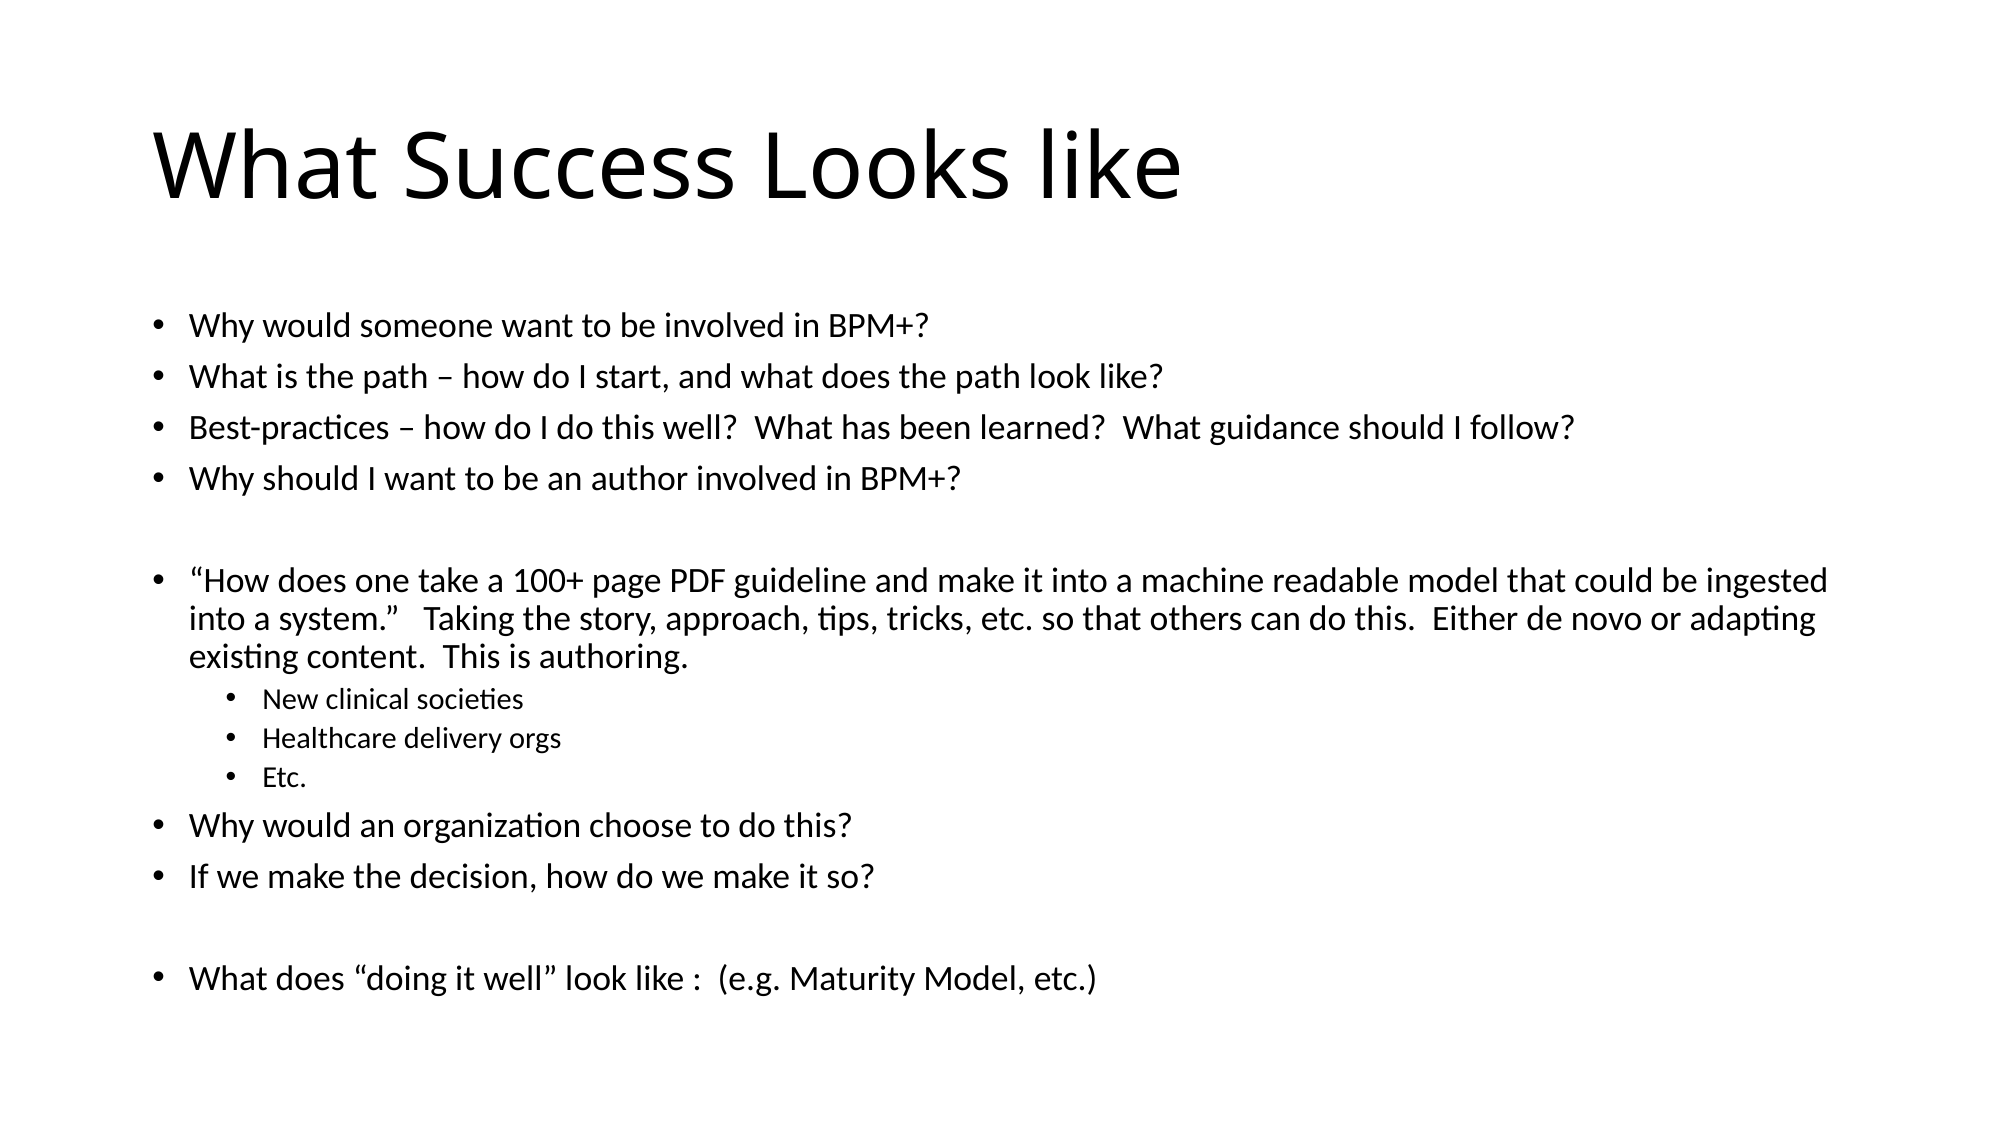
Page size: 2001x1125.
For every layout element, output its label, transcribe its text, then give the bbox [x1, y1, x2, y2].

title What Success Looks like [137, 59, 1863, 278]
list Why would someone want to be involved in BPM+? What is the path – how do I start, and what does the path look like? Best-practices – how do I do this well? What has been learned? What guidance should I follow? Why should I want to be an author involved in BPM+? “How does one take a 100+ page PDF guideline and make it into a machine readable model that could be ingested into a system.” Taking the story, approach, tips, tricks, etc. so that others can do this. Either de novo or adapting existing content. This is authoring. New clinical societies Healthcare delivery orgs Etc. Why would an organization choose to do this? If we make the decision, how do we make it so? What does “doing it well” look like : (e.g. Maturity Model, etc.) [137, 299, 1863, 1014]
